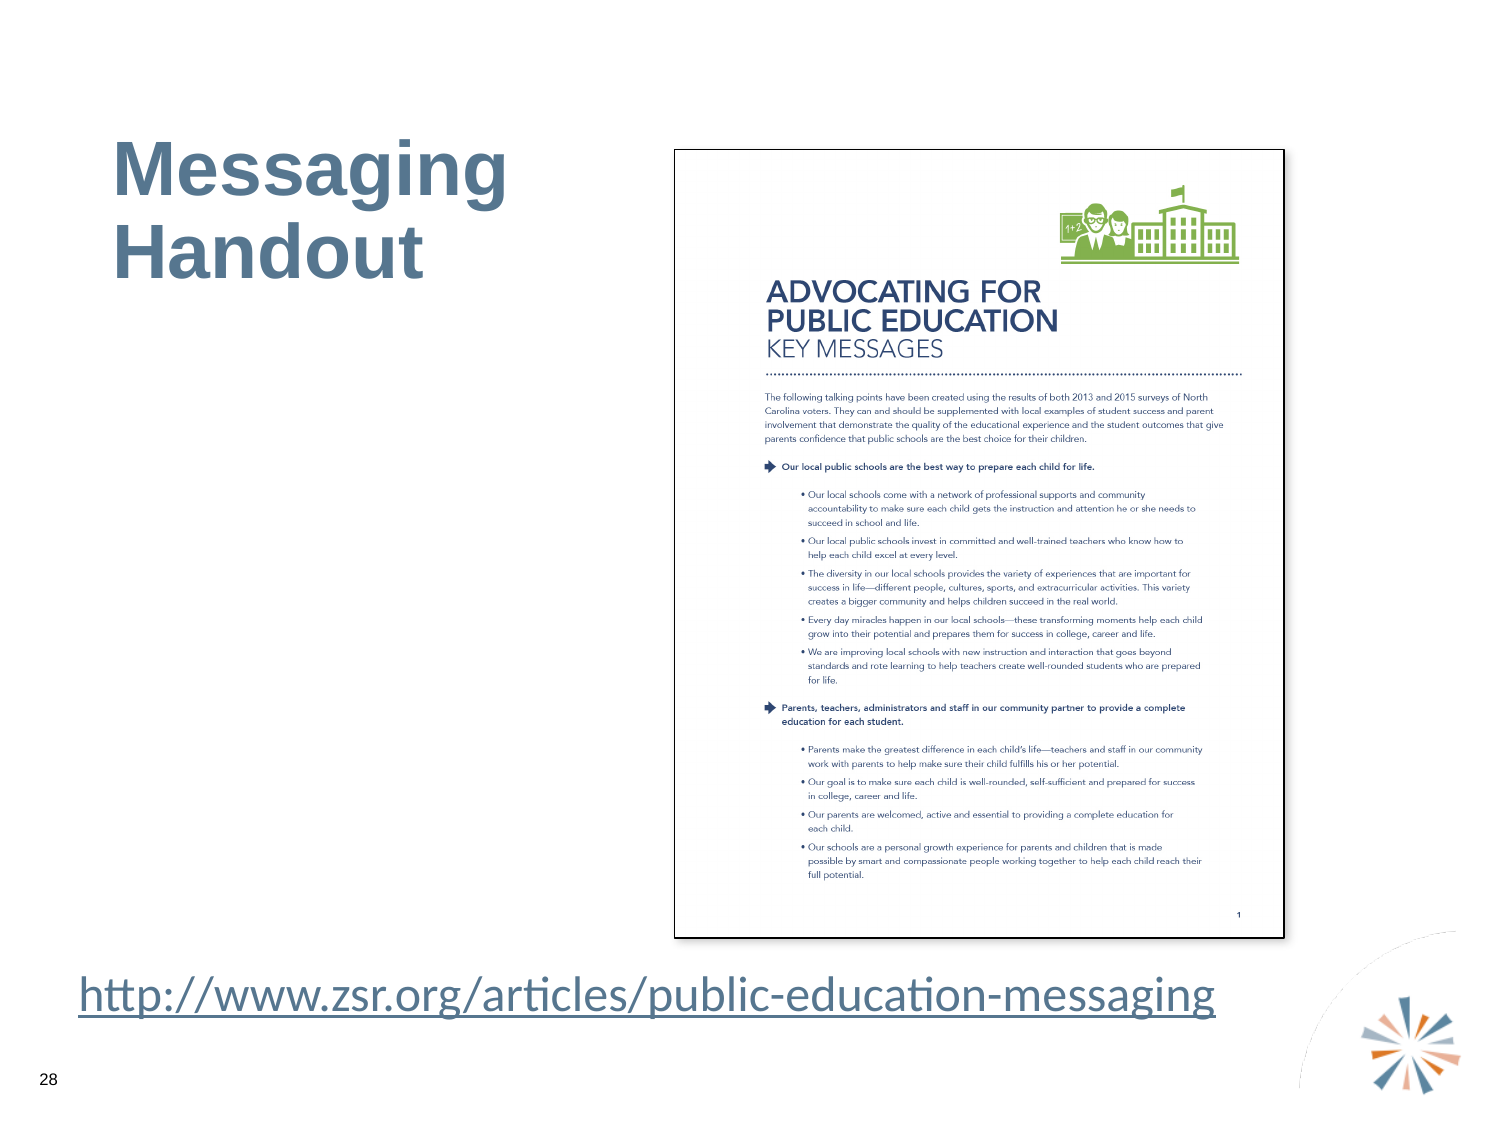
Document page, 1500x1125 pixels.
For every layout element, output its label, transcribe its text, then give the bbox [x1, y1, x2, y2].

text_box Messaging Handout [112, 127, 627, 378]
picture [674, 149, 1284, 938]
text_box http://www.zsr.org/articles/public-education-messaging [63, 953, 1284, 1074]
